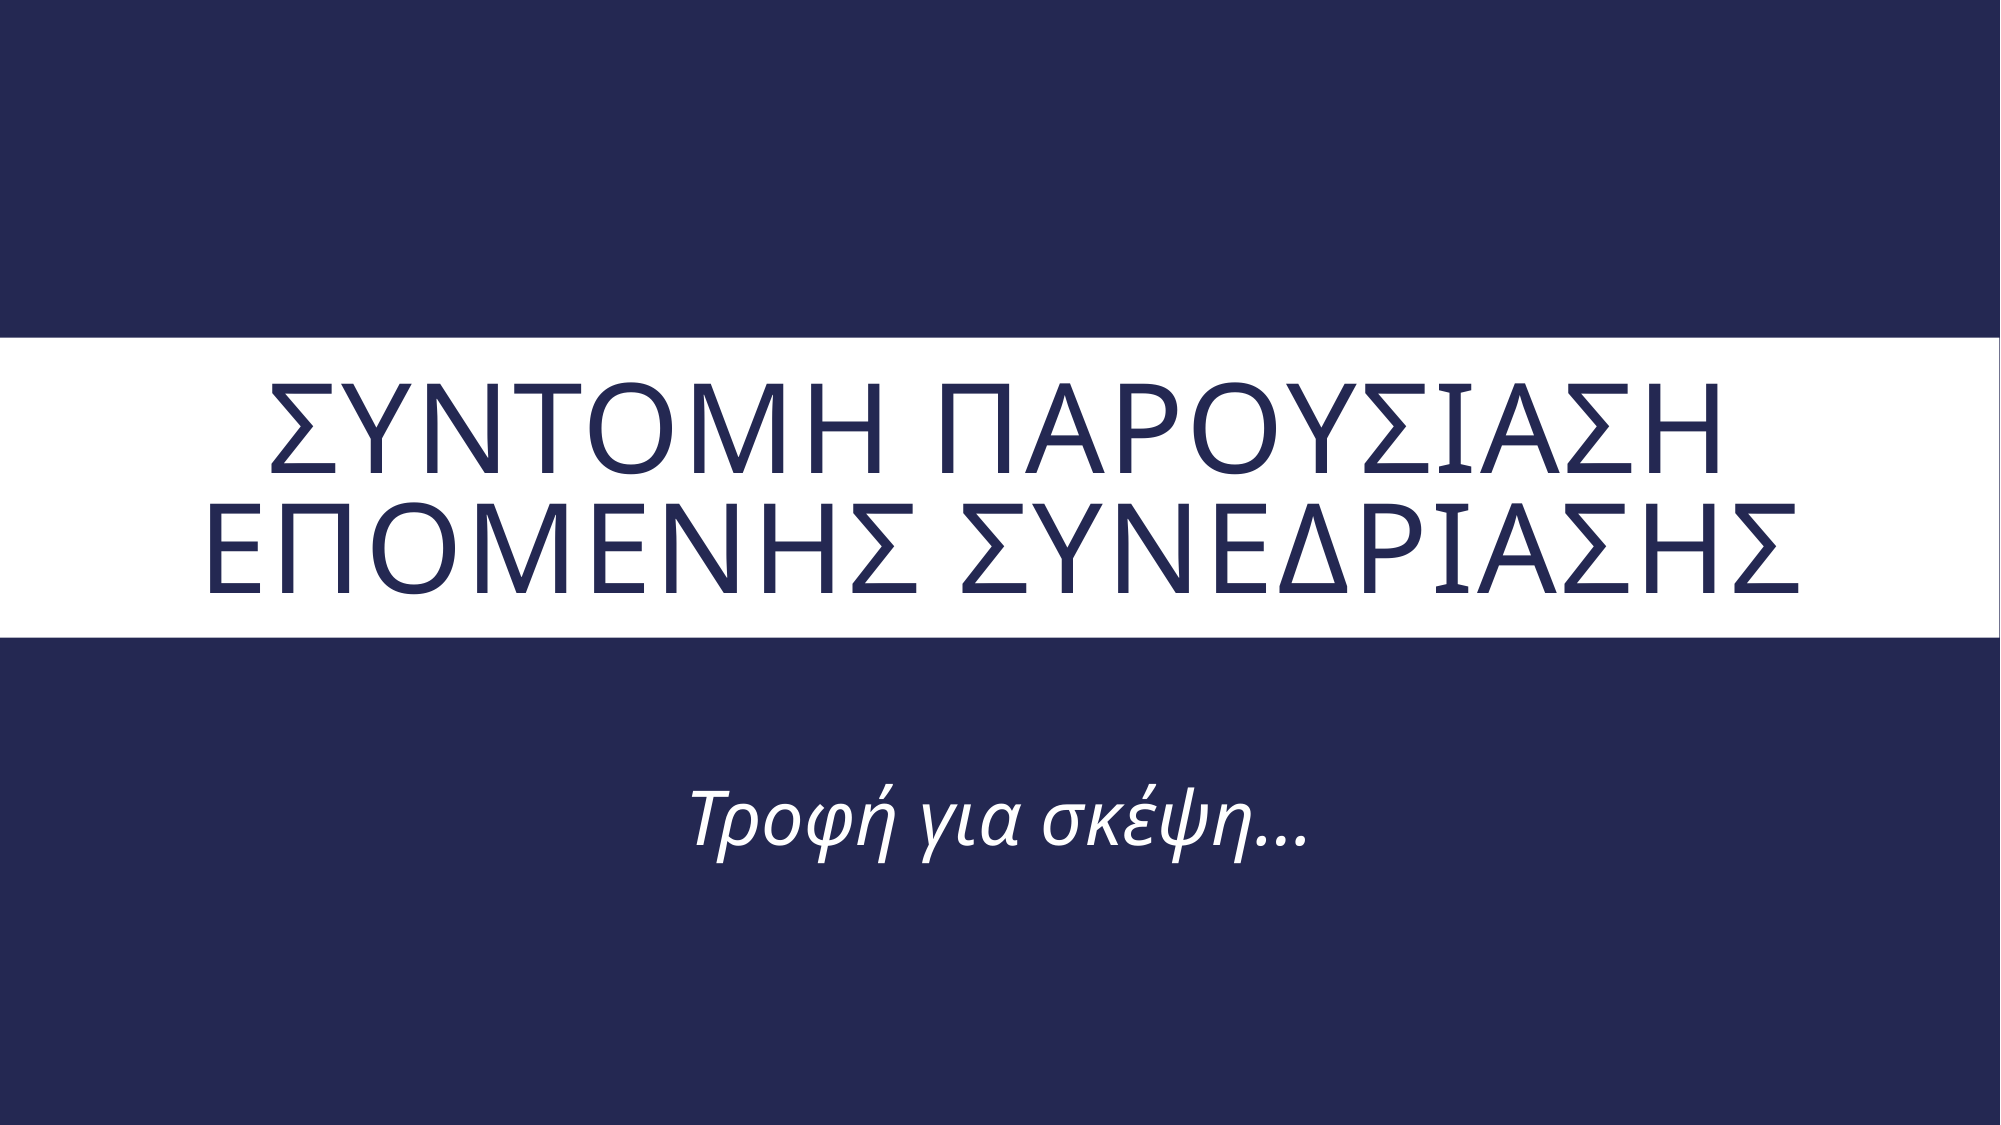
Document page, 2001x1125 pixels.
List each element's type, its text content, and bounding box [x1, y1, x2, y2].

title Συντομη παρουσιαση επομενησ συνεδριασησ [60, 355, 1942, 641]
subtitle Τροφή για σκέψη… [249, 655, 1750, 871]
